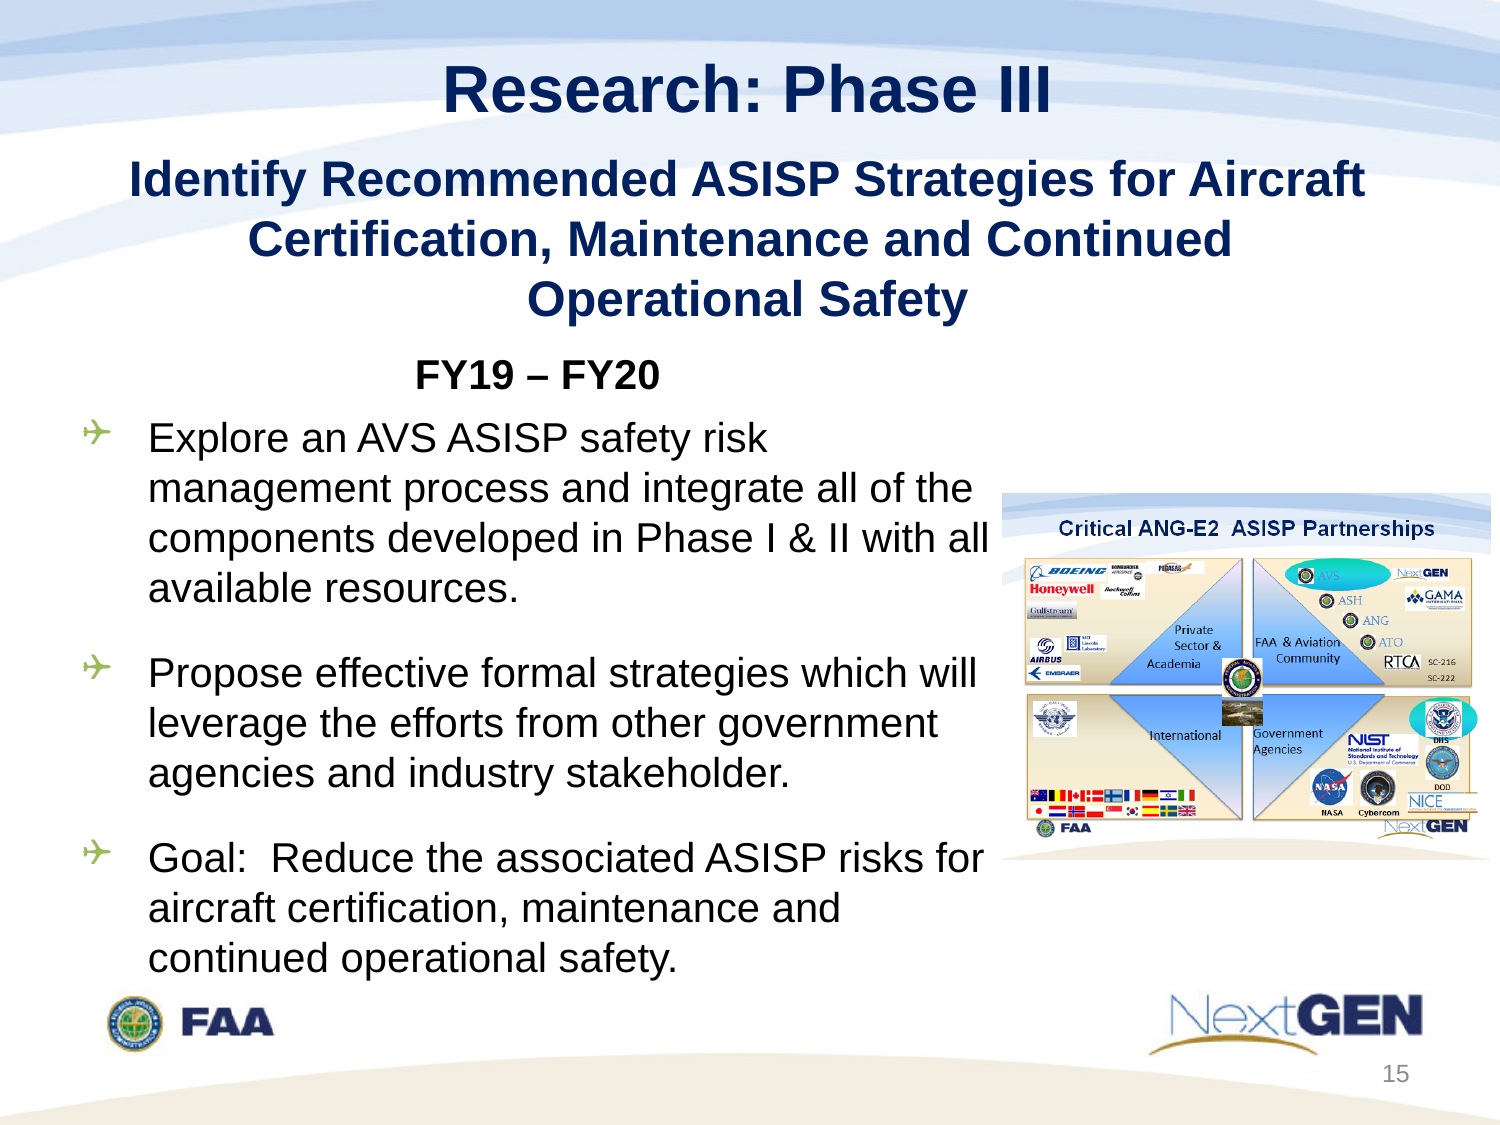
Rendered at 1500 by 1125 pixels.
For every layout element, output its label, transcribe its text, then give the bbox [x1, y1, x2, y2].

text_box FY19 – FY20 Explore an AVS ASISP safety risk management process and integrate all of the components developed in Phase I & II with all available resources. Propose effective formal strategies which will leverage the efforts from other government agencies and industry stakeholder. Goal: Reduce the associated ASISP risks for aircraft certification, maintenance and continued operational safety. [67, 268, 1009, 1125]
slide_number 15 [1074, 1042, 1425, 1103]
picture [0, 0, 1500, 1125]
title Research: Phase III Identify Recommended ASISP Strategies for Aircraft Certification, Maintenance and Continued Operational Safety [72, 63, 1424, 310]
